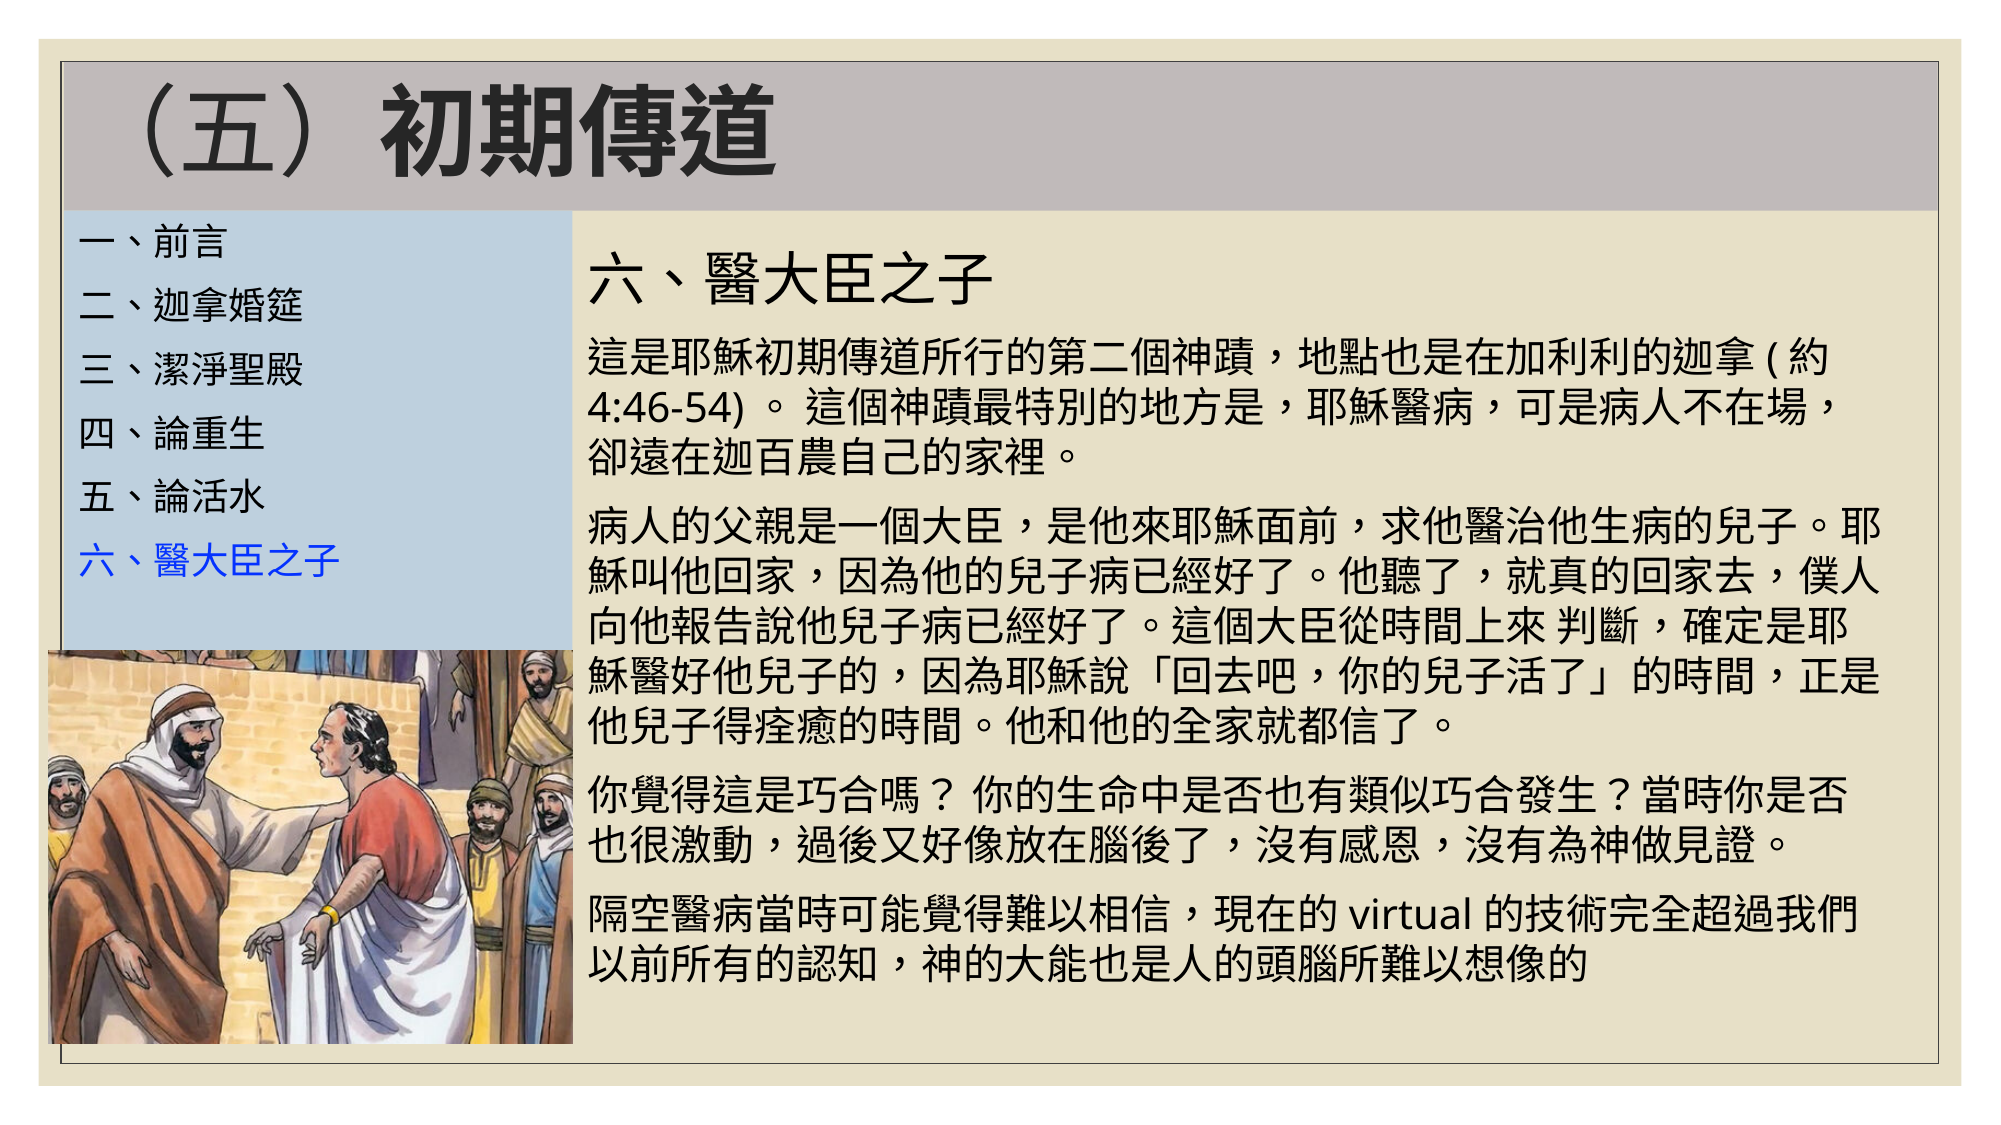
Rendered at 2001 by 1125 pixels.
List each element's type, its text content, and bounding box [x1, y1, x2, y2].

picture [48, 650, 573, 1044]
list 一、前言 二、迦拿婚筵 三、潔淨聖殿 四、論重生 五、論活水 六、醫大臣之子 [63, 210, 573, 646]
title （五）初期傳道 [63, 62, 1938, 211]
list 六、醫大臣之子 這是耶穌初期傳道所行的第二個神蹟，地點也是在加利利的迦拿(約 4:46-54)。 這個神蹟最特別的地方是，耶穌醫病，可是病人不在場，卻遠在迦百農自己的家裡。 病人的父親是一個大臣，是他來耶穌面前，求他醫治他生病的兒子。耶穌叫他回家，因為他的兒子病已經好了。他聽了，就真的回家去，僕人向他報告說他兒子病已經好了。這個大臣從時間上來 判斷，確定是耶穌醫好他兒子的，因為耶穌說「回去吧，你的兒子活了」的時間，正是他兒子得痊癒的時間。他和他的全家就都信了。 你覺得這是巧合嗎？ 你的生命中是否也有類似巧合發生？當時你是否也很激動，過後又好像放在腦後了，沒有感恩，沒有為神做見證。 隔空醫病當時可能覺得難以相信，現在的virtual的技術完全超過我們以前所有的認知，神的大能也是人的頭腦所難以想像的 [572, 234, 1904, 1020]
